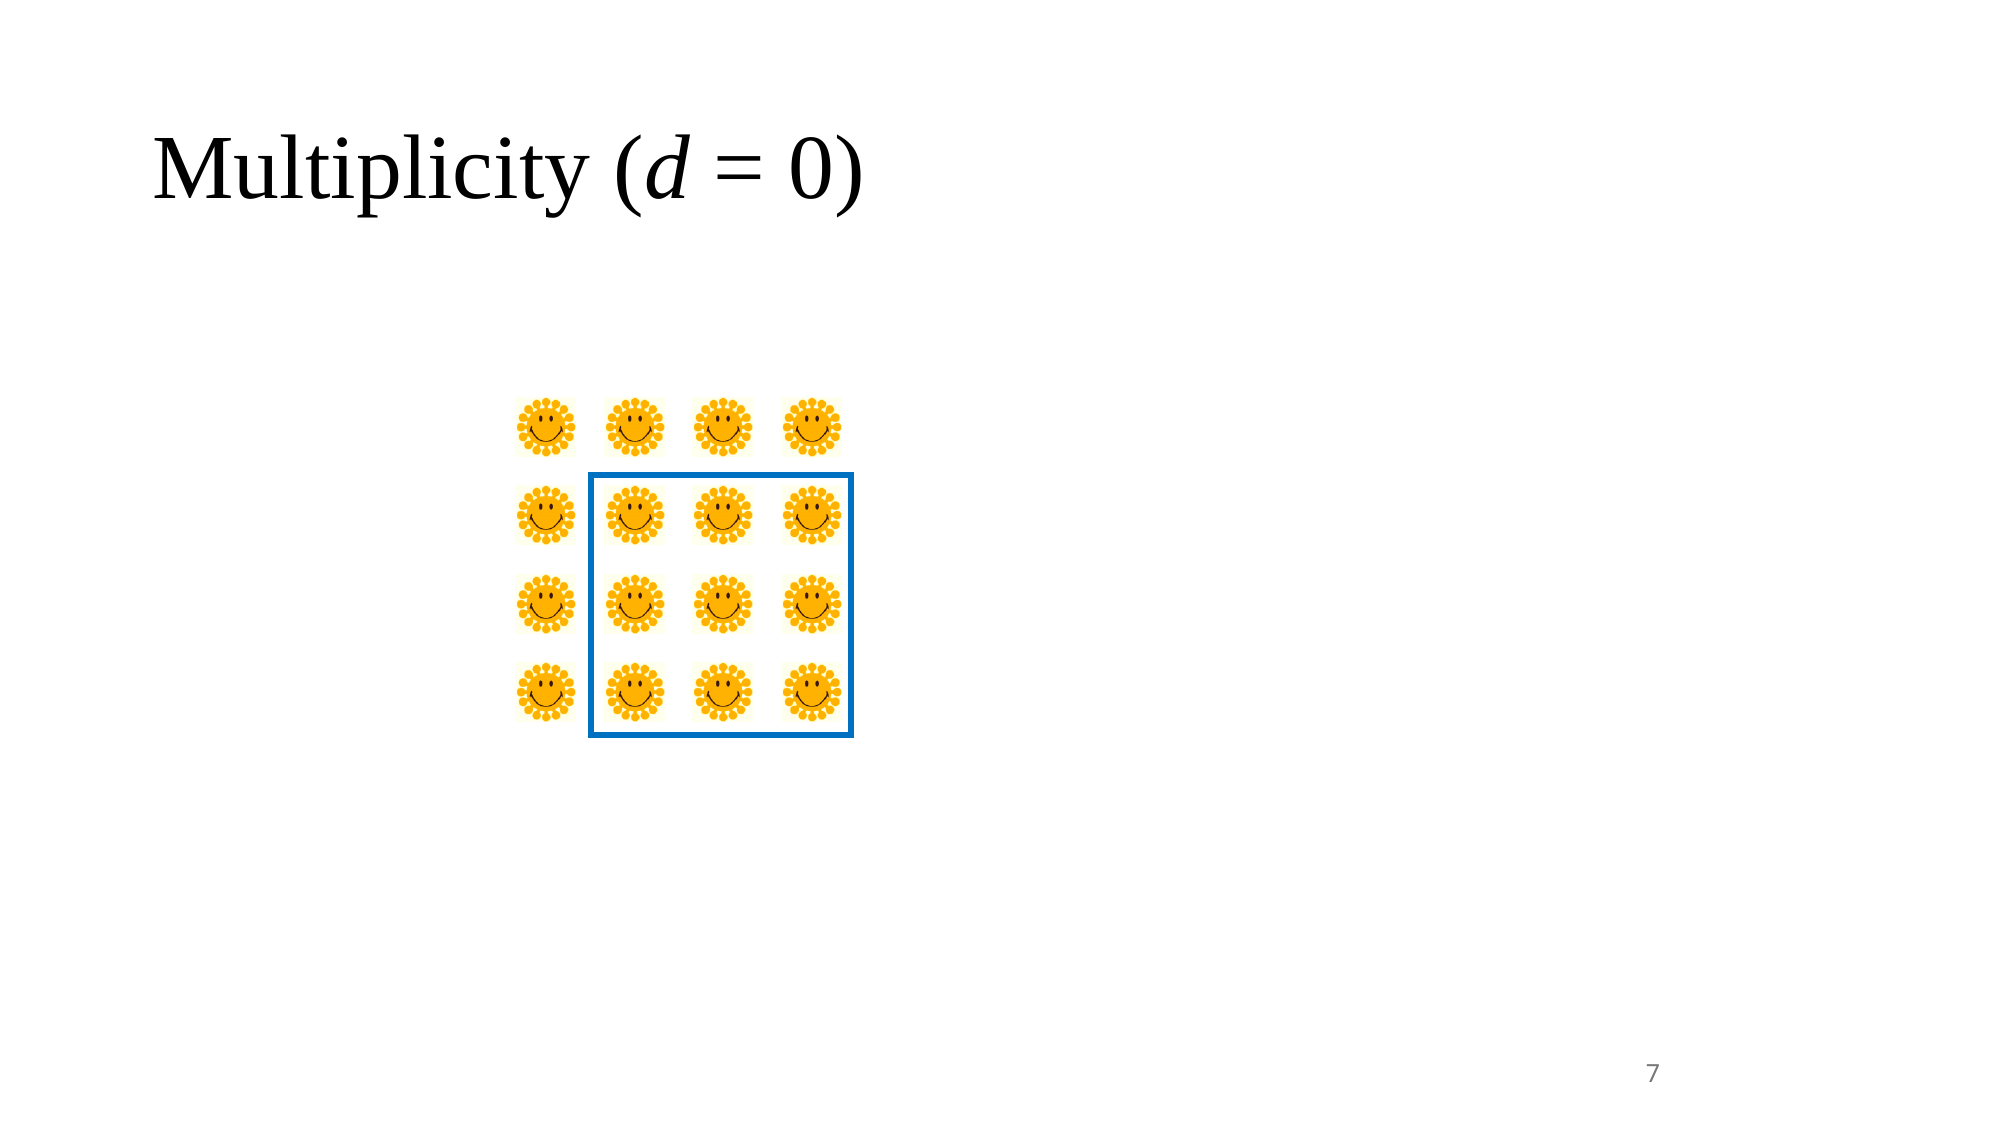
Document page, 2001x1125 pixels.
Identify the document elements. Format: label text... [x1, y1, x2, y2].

picture [780, 396, 842, 457]
picture [780, 485, 842, 546]
picture [603, 662, 665, 723]
picture [692, 573, 754, 634]
picture [692, 396, 754, 457]
picture [603, 573, 665, 634]
picture [515, 396, 576, 457]
slide_number 7 [1325, 1042, 1675, 1103]
picture [603, 396, 665, 457]
picture [603, 485, 665, 546]
picture [692, 662, 754, 723]
picture [780, 573, 842, 634]
picture [515, 485, 576, 546]
picture [780, 662, 842, 723]
text_box [589, 474, 852, 737]
picture [692, 485, 754, 546]
picture [515, 662, 576, 723]
title Multiplicity (d = 0) [137, 59, 1863, 278]
picture [515, 573, 576, 634]
